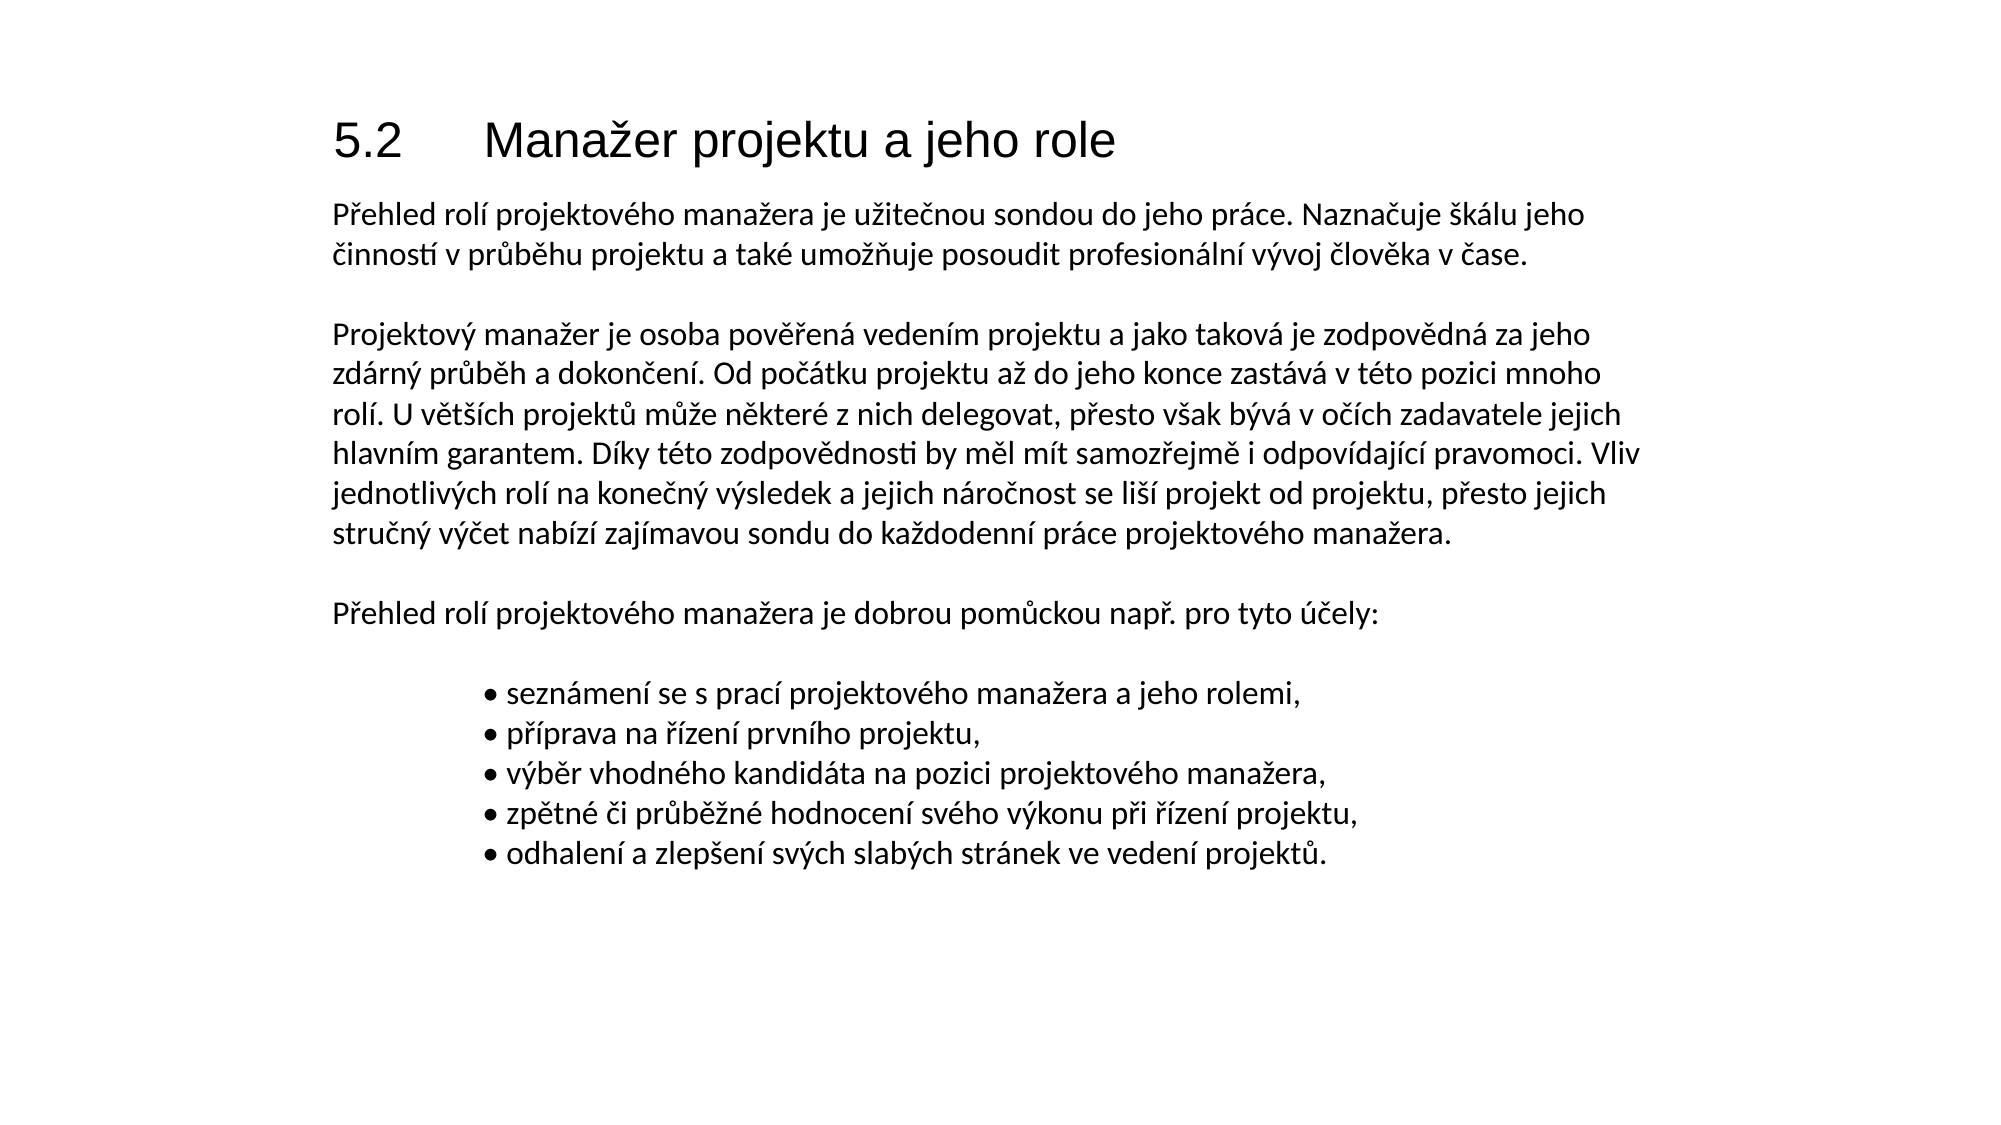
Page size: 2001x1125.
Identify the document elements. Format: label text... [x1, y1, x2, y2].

text_box Přehled rolí projektového manažera je užitečnou sondou do jeho práce. Naznačuje škálu jeho činností v průběhu projektu a také umožňuje posoudit profesionální vývoj člověka v čase. Projektový manažer je osoba pověřená vedením projektu a jako taková je zodpovědná za jeho zdárný průběh a dokončení. Od počátku projektu až do jeho konce zastává v této pozici mnoho rolí. U větších projektů může některé z nich delegovat, přesto však bývá v očích zadavatele jejich hlavním garantem. Díky této zodpovědnosti by měl mít samozřejmě i odpovídající pravomoci. Vliv jednotlivých rolí na konečný výsledek a jejich náročnost se liší projekt od projektu, přesto jejich stručný výčet nabízí zajímavou sondu do každodenní práce projektového manažera. Přehled rolí projektového manažera je dobrou pomůckou např. pro tyto účely: • seznámení se s prací projektového manažera a jeho rolemi, • příprava na řízení prvního projektu, • výběr vhodného kandidáta na pozici projektového manažera, • zpětné či průběžné hodnocení svého výkonu při řízení projektu, • odhalení a zlepšení svých slabých stránek ve vedení projektů. [317, 184, 1674, 919]
text_box 5.2 Manažer projektu a jeho role [318, 99, 1768, 175]
